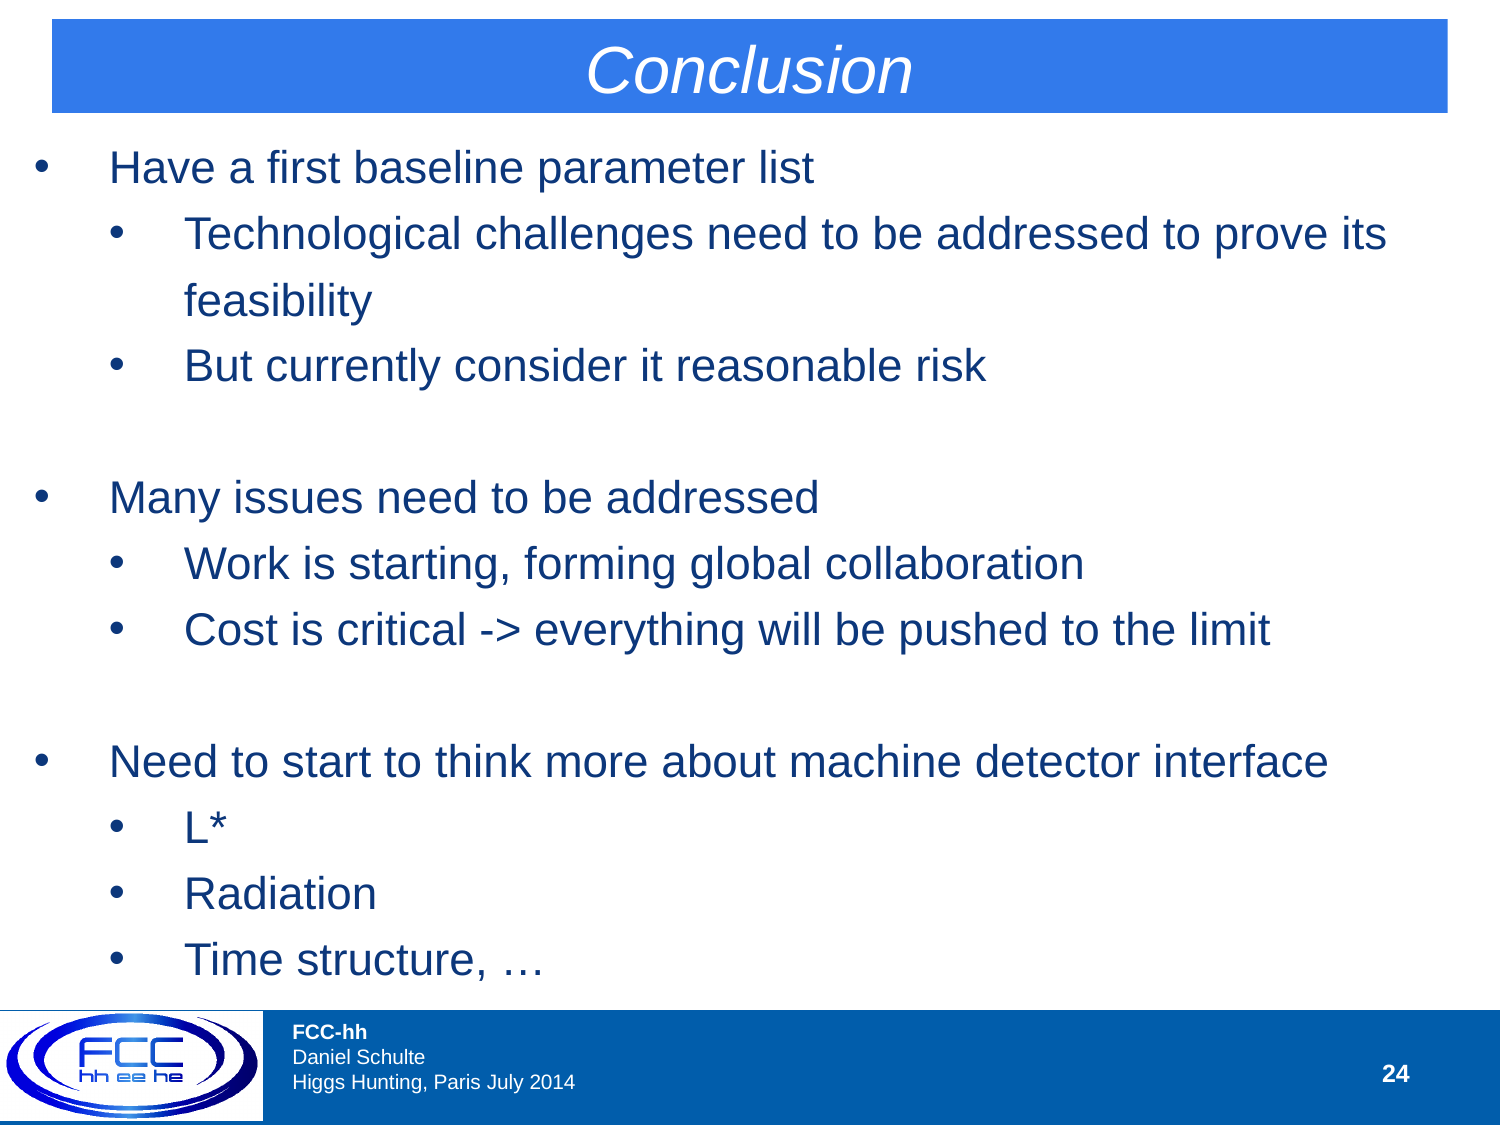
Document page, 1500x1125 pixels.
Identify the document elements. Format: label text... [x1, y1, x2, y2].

text_box Have a first baseline parameter list Technological challenges need to be addressed to prove its feasibility But currently consider it reasonable risk Many issues need to be addressed Work is starting, forming global collaboration Cost is critical -> everything will be pushed to the limit Need to start to think more about machine detector interface L* Radiation Time structure, … [19, 119, 1495, 1059]
picture [0, 1011, 263, 1121]
text_box Conclusion [52, 19, 1448, 113]
